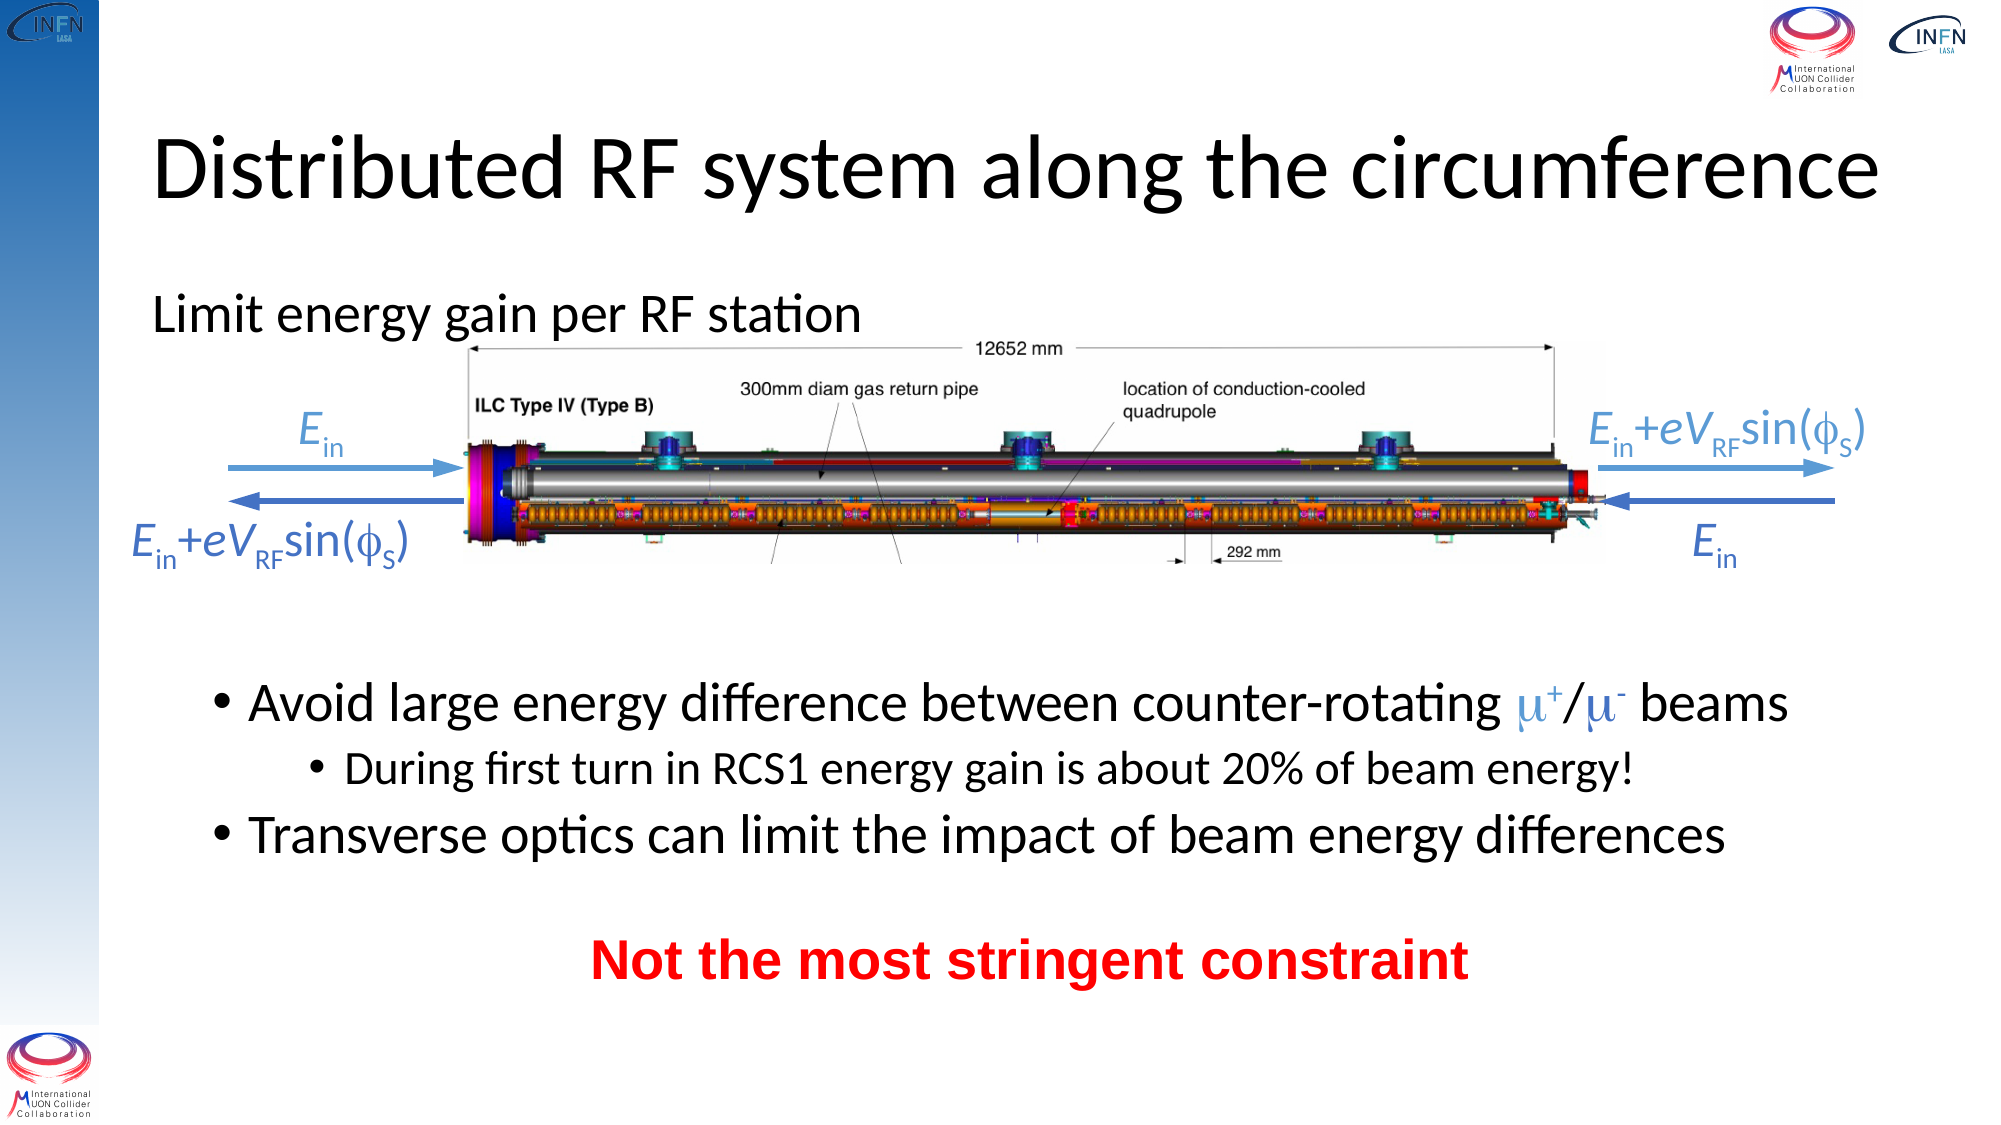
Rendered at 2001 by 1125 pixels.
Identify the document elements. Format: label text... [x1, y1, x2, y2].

picture [0, 1025, 99, 1124]
picture [0, 0, 101, 48]
picture [1763, 0, 1863, 59]
list Limit energy gain per RF station Avoid large energy difference between counter-rotating m+/m- beams During first turn in RCS1 energy gain is about 20% of beam energy! Transverse optics can limit the impact of beam energy differences Not the most stringent constraint [137, 277, 1863, 341]
list Limit energy gain per RF station Avoid large energy difference between counter-rotating m+/m- beams During first turn in RCS1 energy gain is about 20% of beam energy! Transverse optics can limit the impact of beam energy differences Not the most stringent constraint [137, 576, 1863, 1014]
title Distributed RF system along the circumference [137, 59, 1927, 278]
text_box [109, 341, 1889, 576]
picture [1880, 13, 1984, 60]
